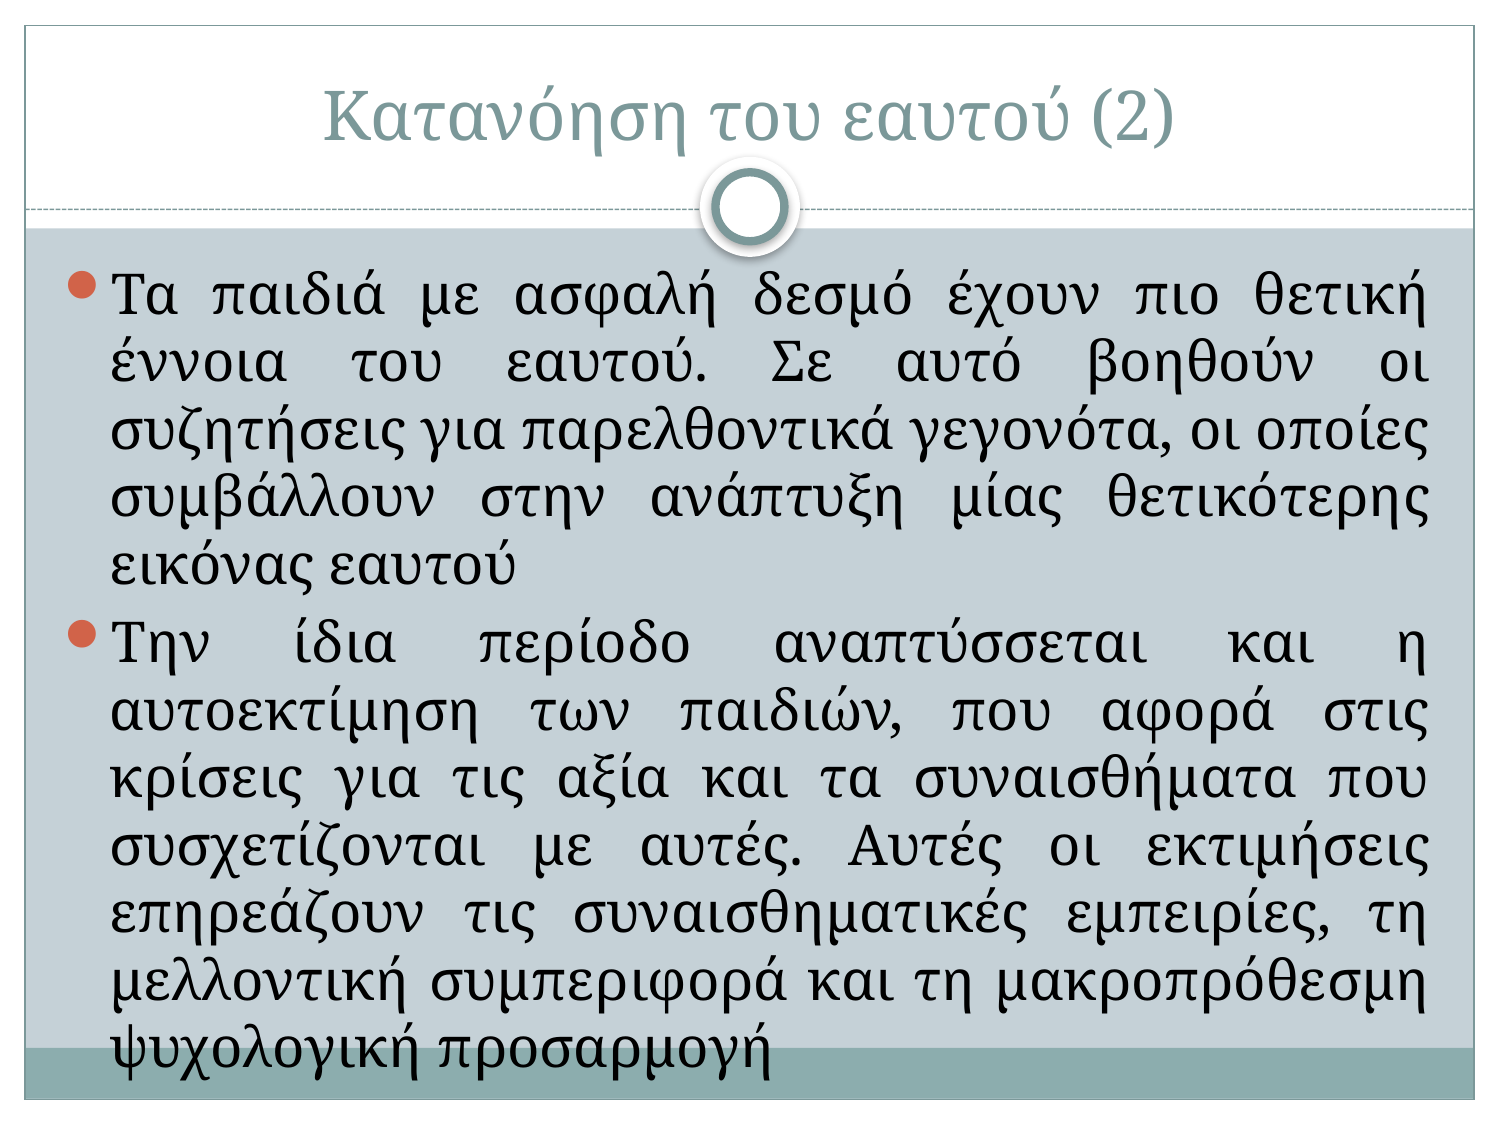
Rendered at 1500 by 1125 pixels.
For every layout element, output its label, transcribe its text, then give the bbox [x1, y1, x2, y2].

list Τα παιδιά με ασφαλή δεσμό έχουν πιο θετική έννοια του εαυτού. Σε αυτό βοηθούν οι συζητήσεις για παρελθοντικά γεγονότα, οι οποίες συμβάλλουν στην ανάπτυξη μίας θετικότερης εικόνας εαυτού Την ίδια περίοδο αναπτύσσεται και η αυτοεκτίμηση των παιδιών, που αφορά στις κρίσεις για τις αξία και τα συναισθήματα που συσχετίζονται με αυτές. Αυτές οι εκτιμήσεις επηρεάζουν τις συναισθηματικές εμπειρίες, τη μελλοντική συμπεριφορά και τη μακροπρόθεσμη ψυχολογική προσαρμογή [49, 250, 1445, 1001]
title Κατανόηση του εαυτού (2) [49, 37, 1450, 162]
